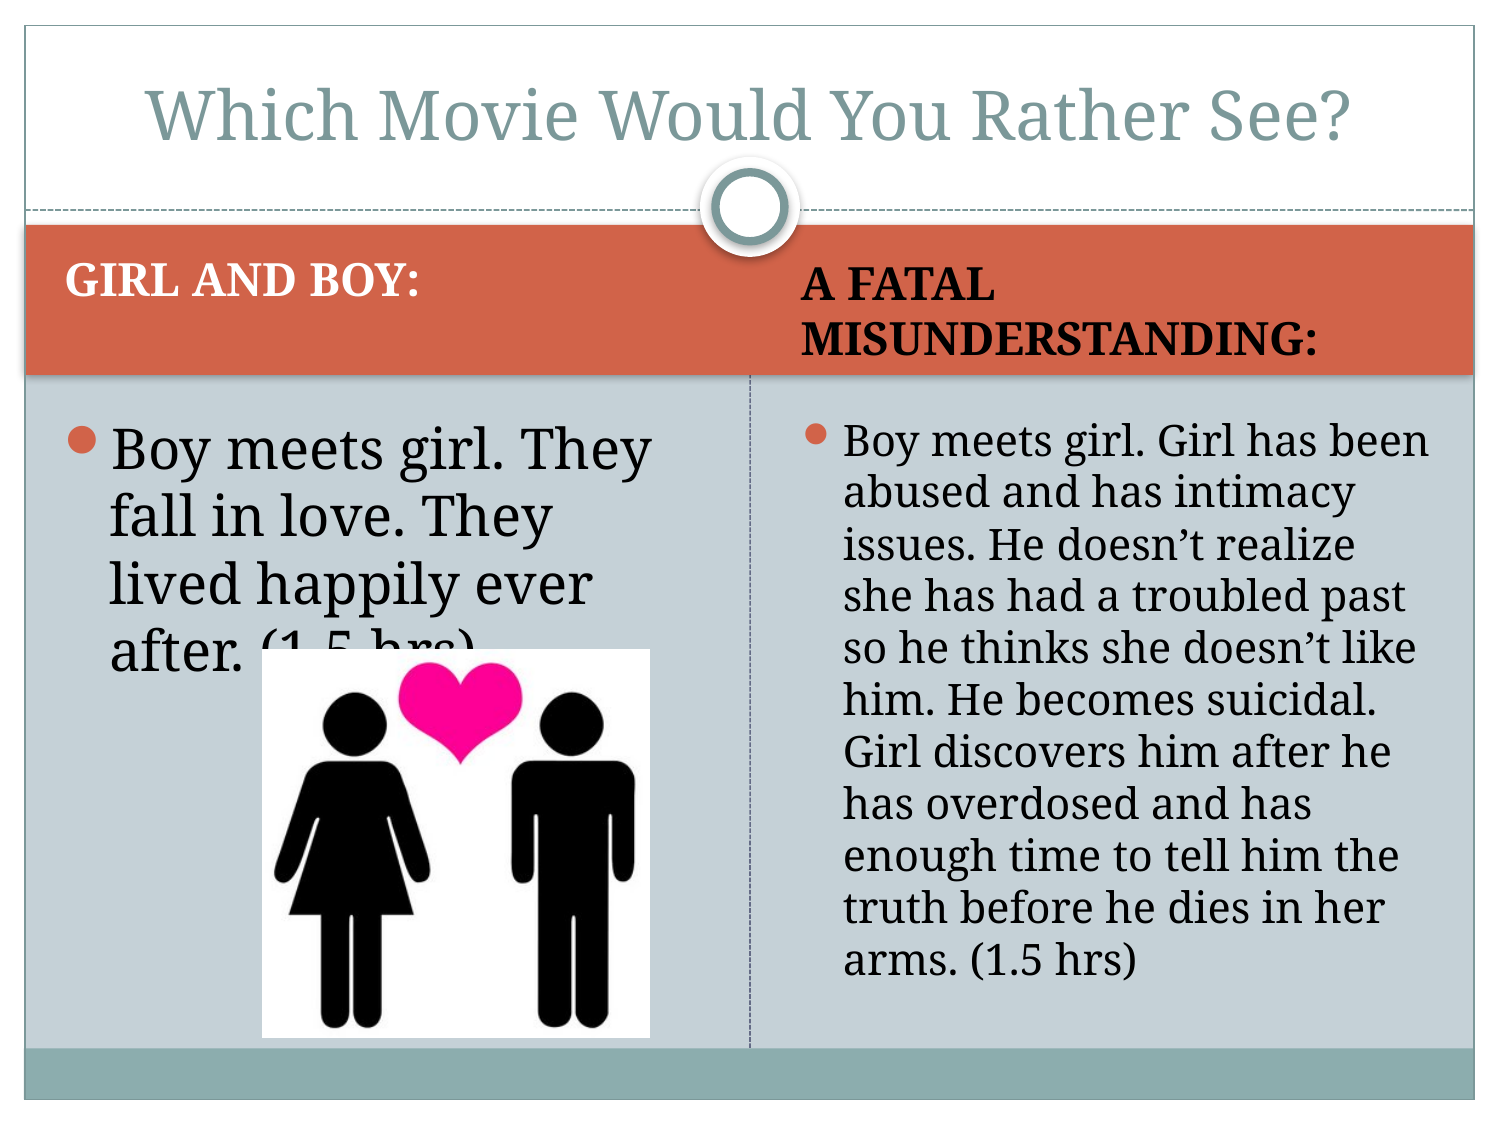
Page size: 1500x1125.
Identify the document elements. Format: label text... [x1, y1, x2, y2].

list Boy meets girl. They fall in love. They lived happily ever after. (1.5 hrs) [49, 405, 713, 1032]
list Boy meets girl. Girl has been abused and has intimacy issues. He doesn’t realize she has had a troubled past so he thinks she doesn’t like him. He becomes suicidal. Girl discovers him after he has overdosed and has enough time to tell him the truth before he dies in her arms. (1.5 hrs) [787, 405, 1450, 1033]
list GIRL AND BOY: [48, 249, 714, 371]
picture [262, 649, 651, 1038]
title Which Movie Would You Rather See? [49, 37, 1450, 162]
list A FATAL MISUNDERSTANDING: [785, 249, 1450, 371]
